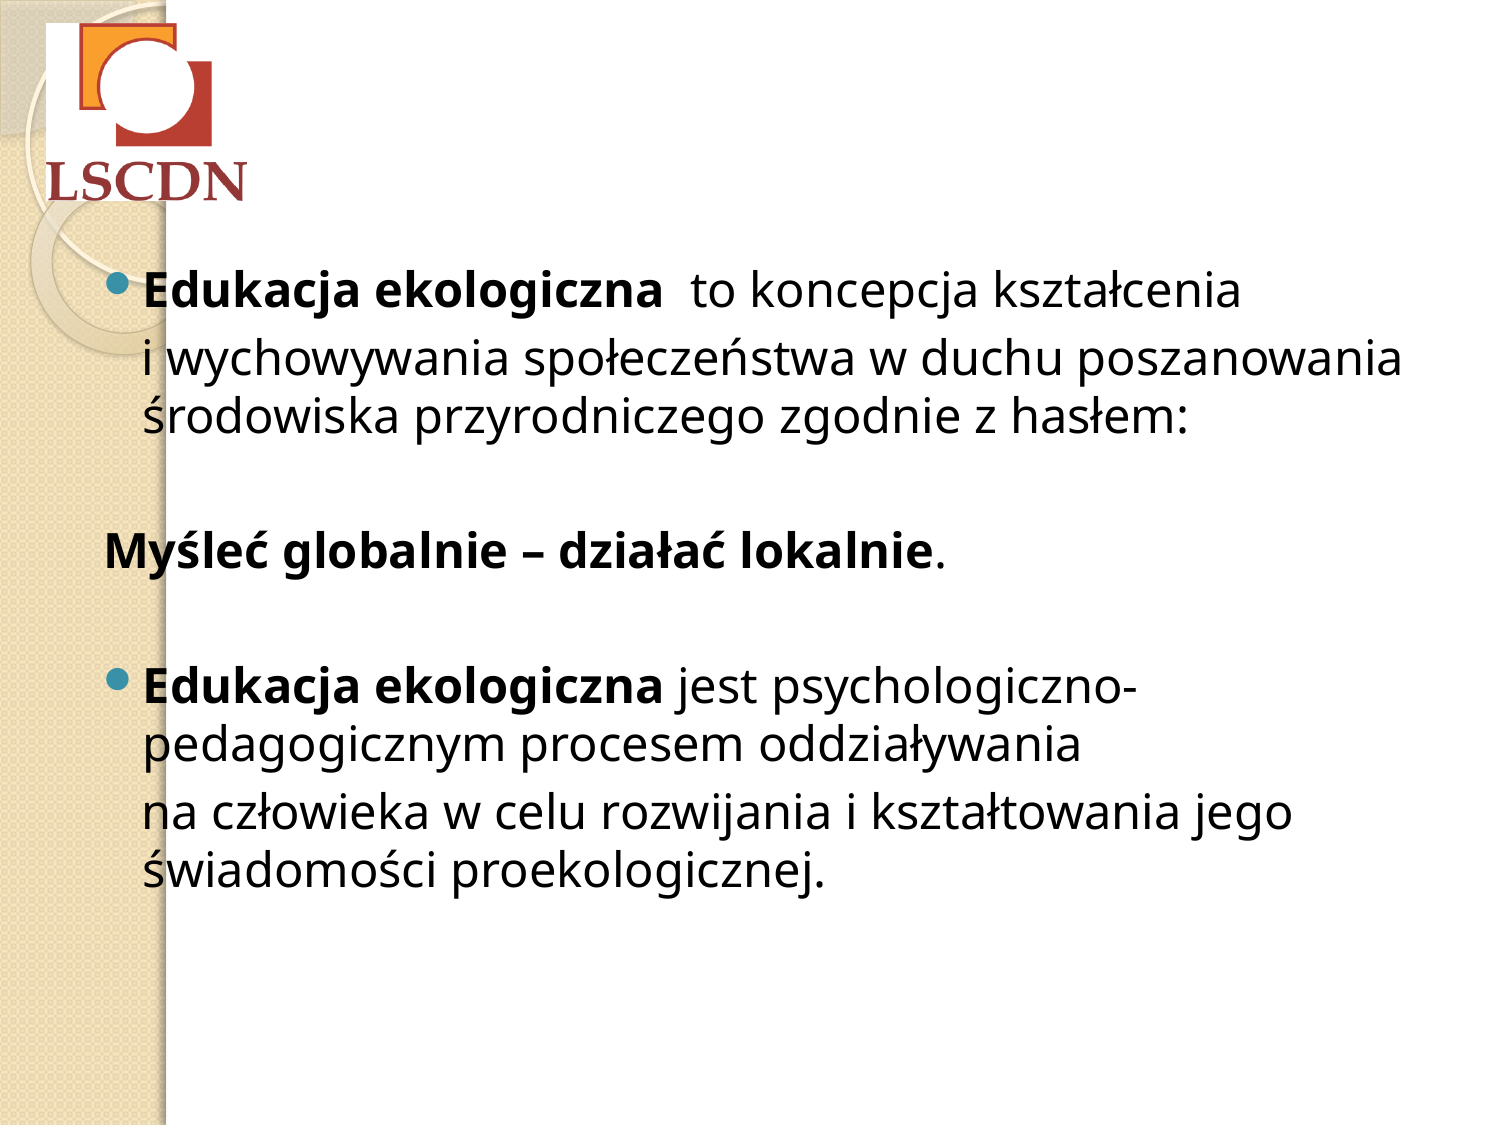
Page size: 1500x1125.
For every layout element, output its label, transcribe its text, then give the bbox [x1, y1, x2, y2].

list Edukacja ekologiczna to koncepcja kształcenia i wychowywania społeczeństwa w duchu poszanowania środowiska przyrodniczego zgodnie z hasłem: Myśleć globalnie – działać lokalnie. Edukacja ekologiczna jest psychologiczno-pedagogicznym procesem oddziaływania na człowieka w celu rozwijania i kształtowania jego świadomości proekologicznej. [76, 184, 1427, 927]
picture [46, 23, 248, 201]
